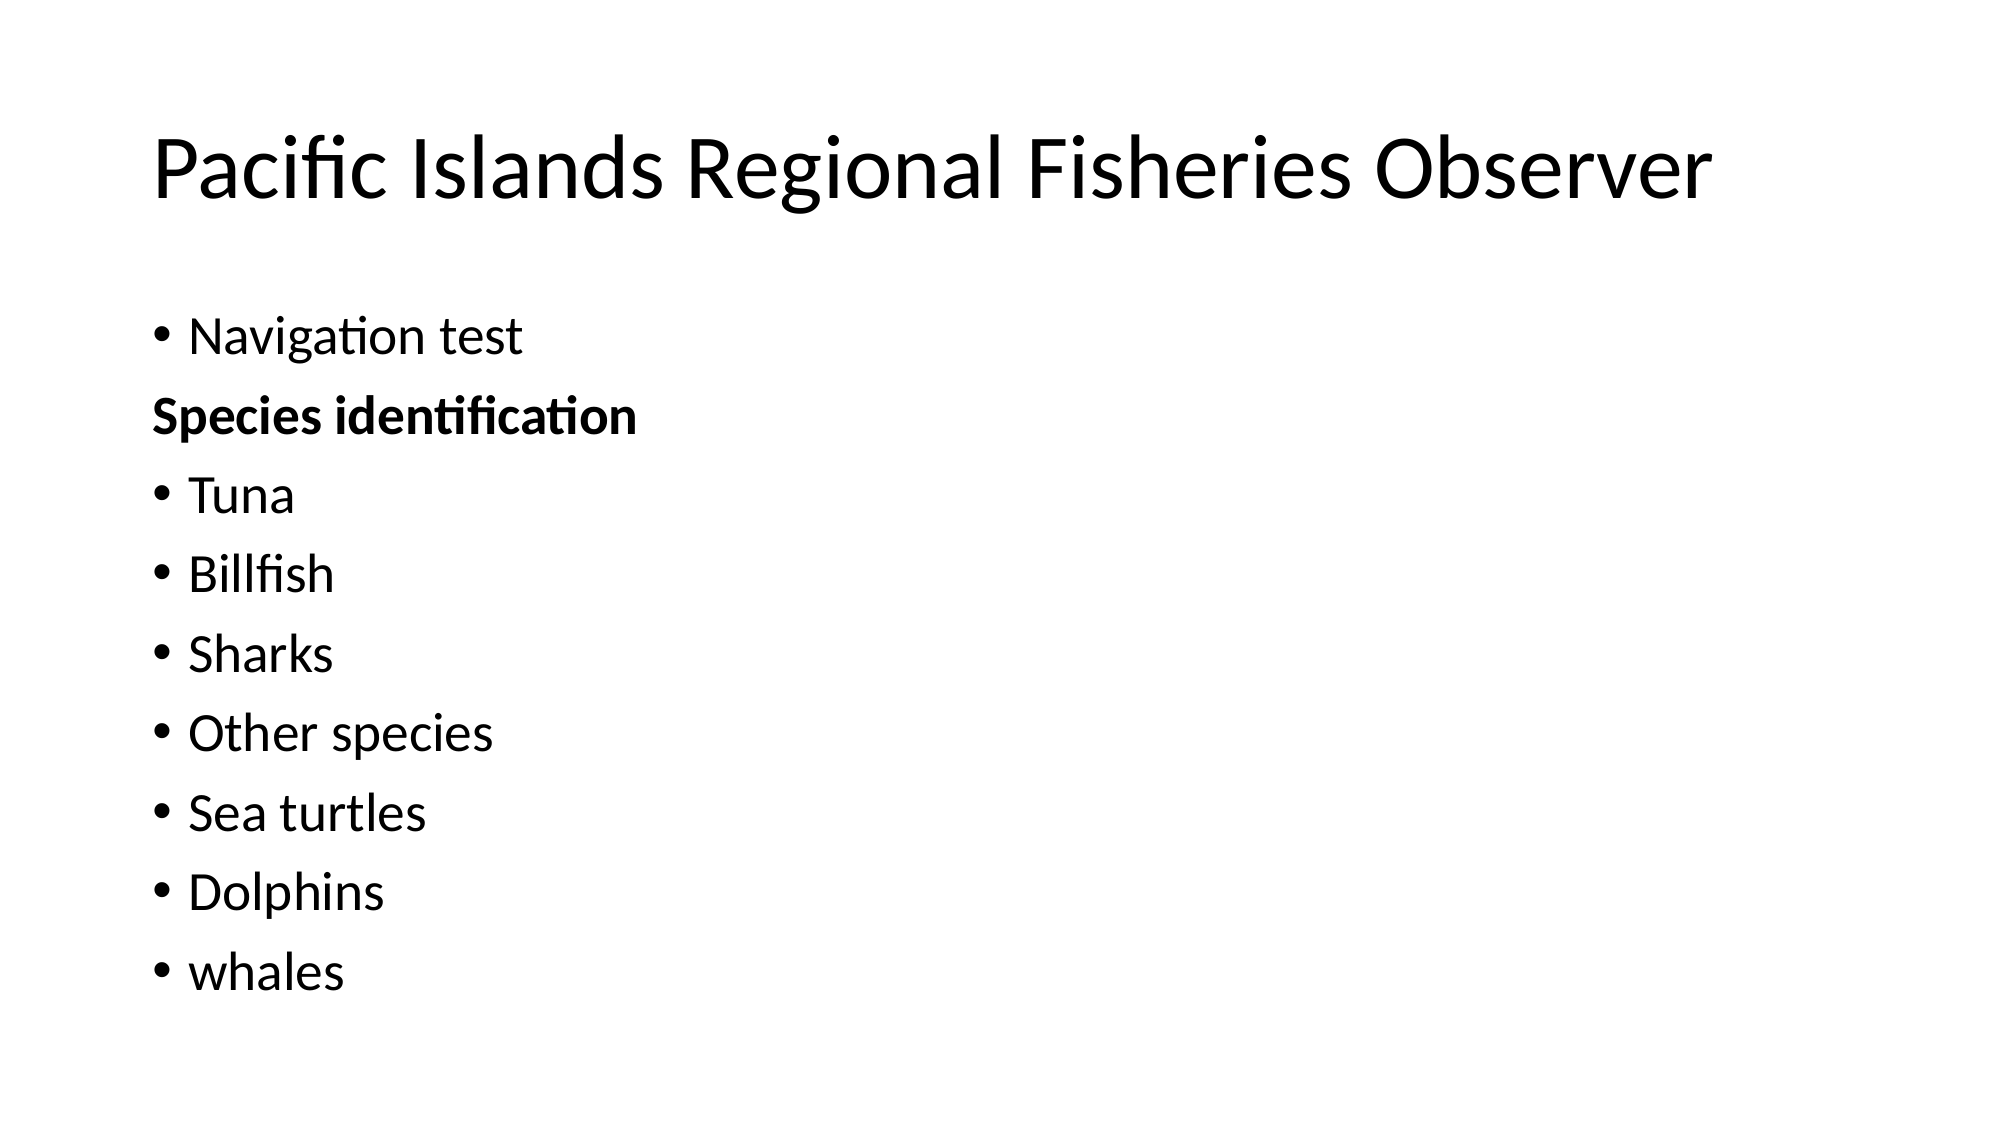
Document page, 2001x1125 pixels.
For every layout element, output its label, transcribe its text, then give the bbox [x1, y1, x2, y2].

list Navigation test Species identification Tuna Billfish Sharks Other species Sea turtles Dolphins whales [137, 299, 1863, 1014]
title Pacific Islands Regional Fisheries Observer [137, 59, 1863, 278]
